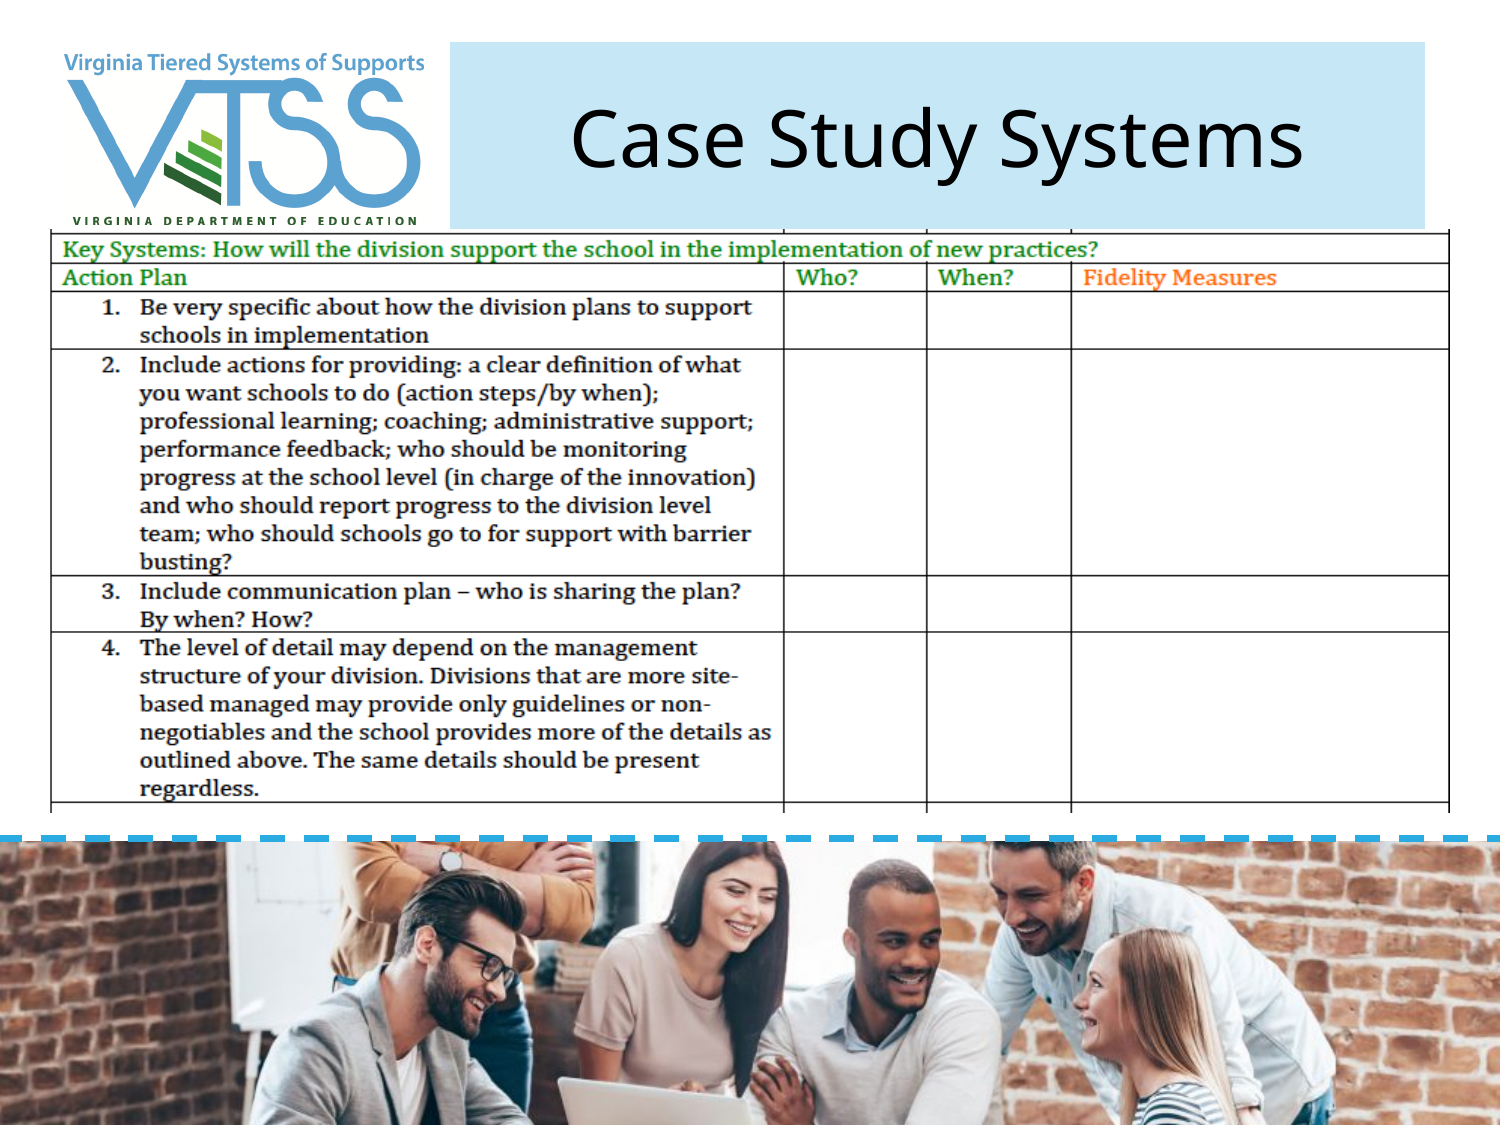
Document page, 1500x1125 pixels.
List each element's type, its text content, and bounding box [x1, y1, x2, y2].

picture [42, 229, 1451, 813]
picture [0, 841, 1500, 1125]
title Case Study Systems [448, 40, 1427, 227]
picture [64, 53, 424, 225]
